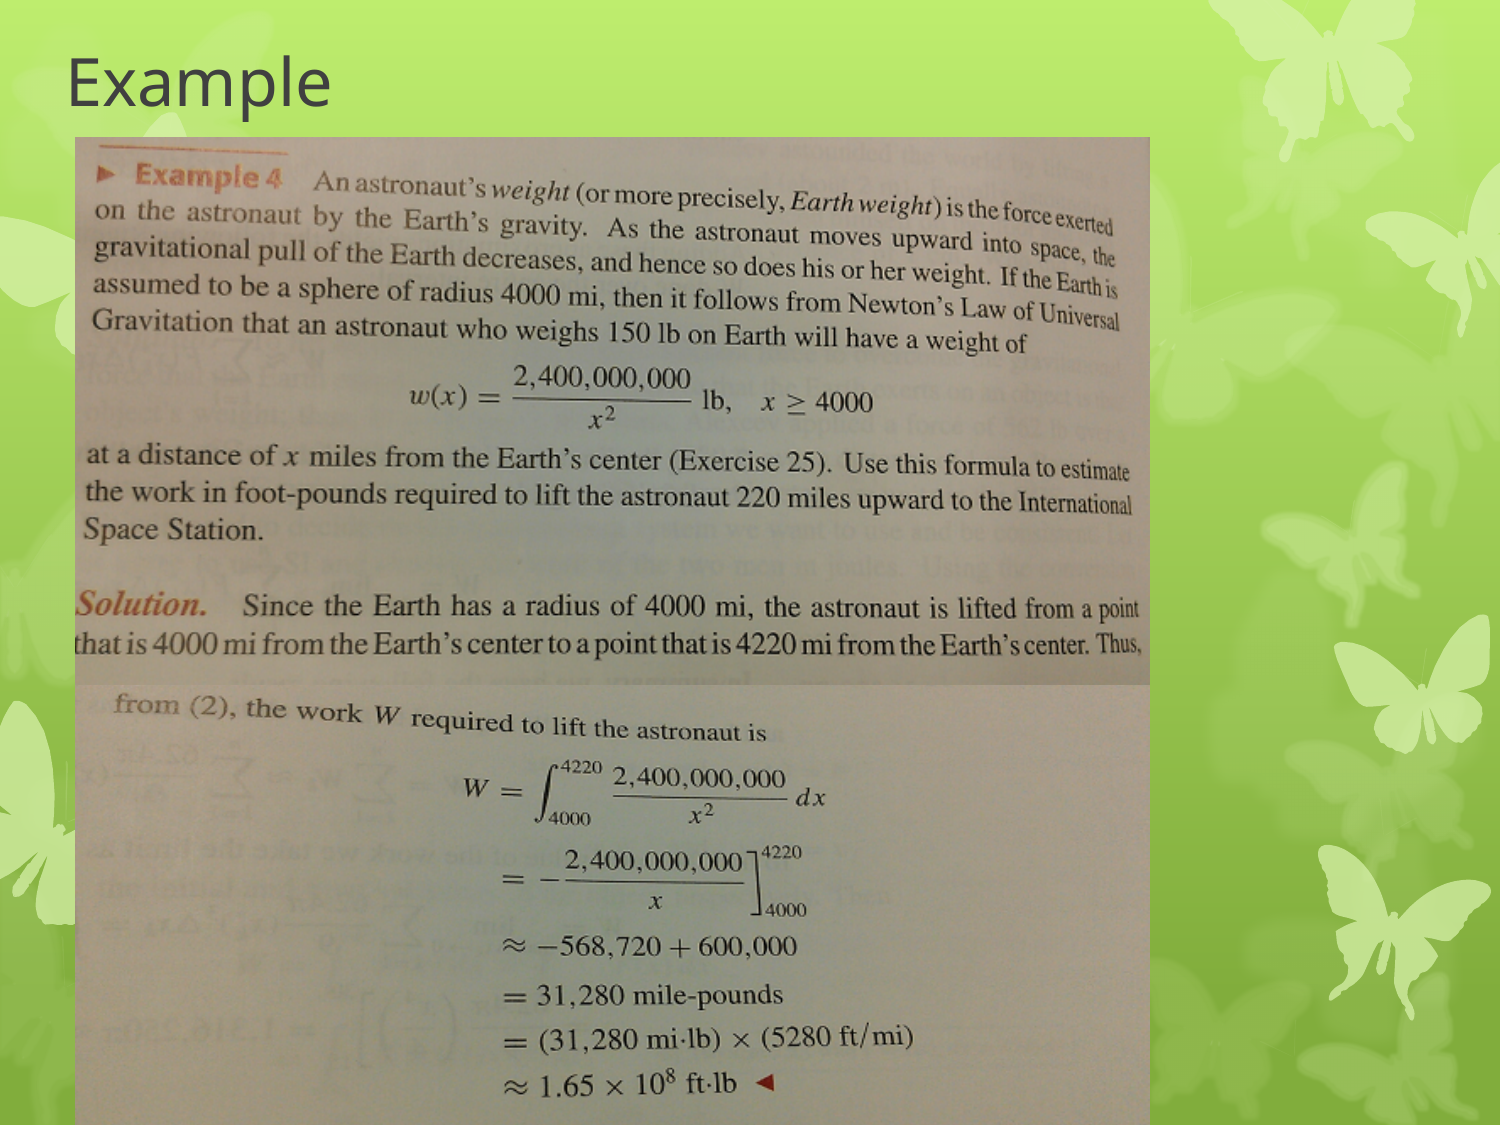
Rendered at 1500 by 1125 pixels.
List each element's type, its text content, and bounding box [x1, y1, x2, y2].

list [75, 693, 1151, 1125]
title Example [50, 4, 1219, 156]
picture [74, 136, 1151, 686]
